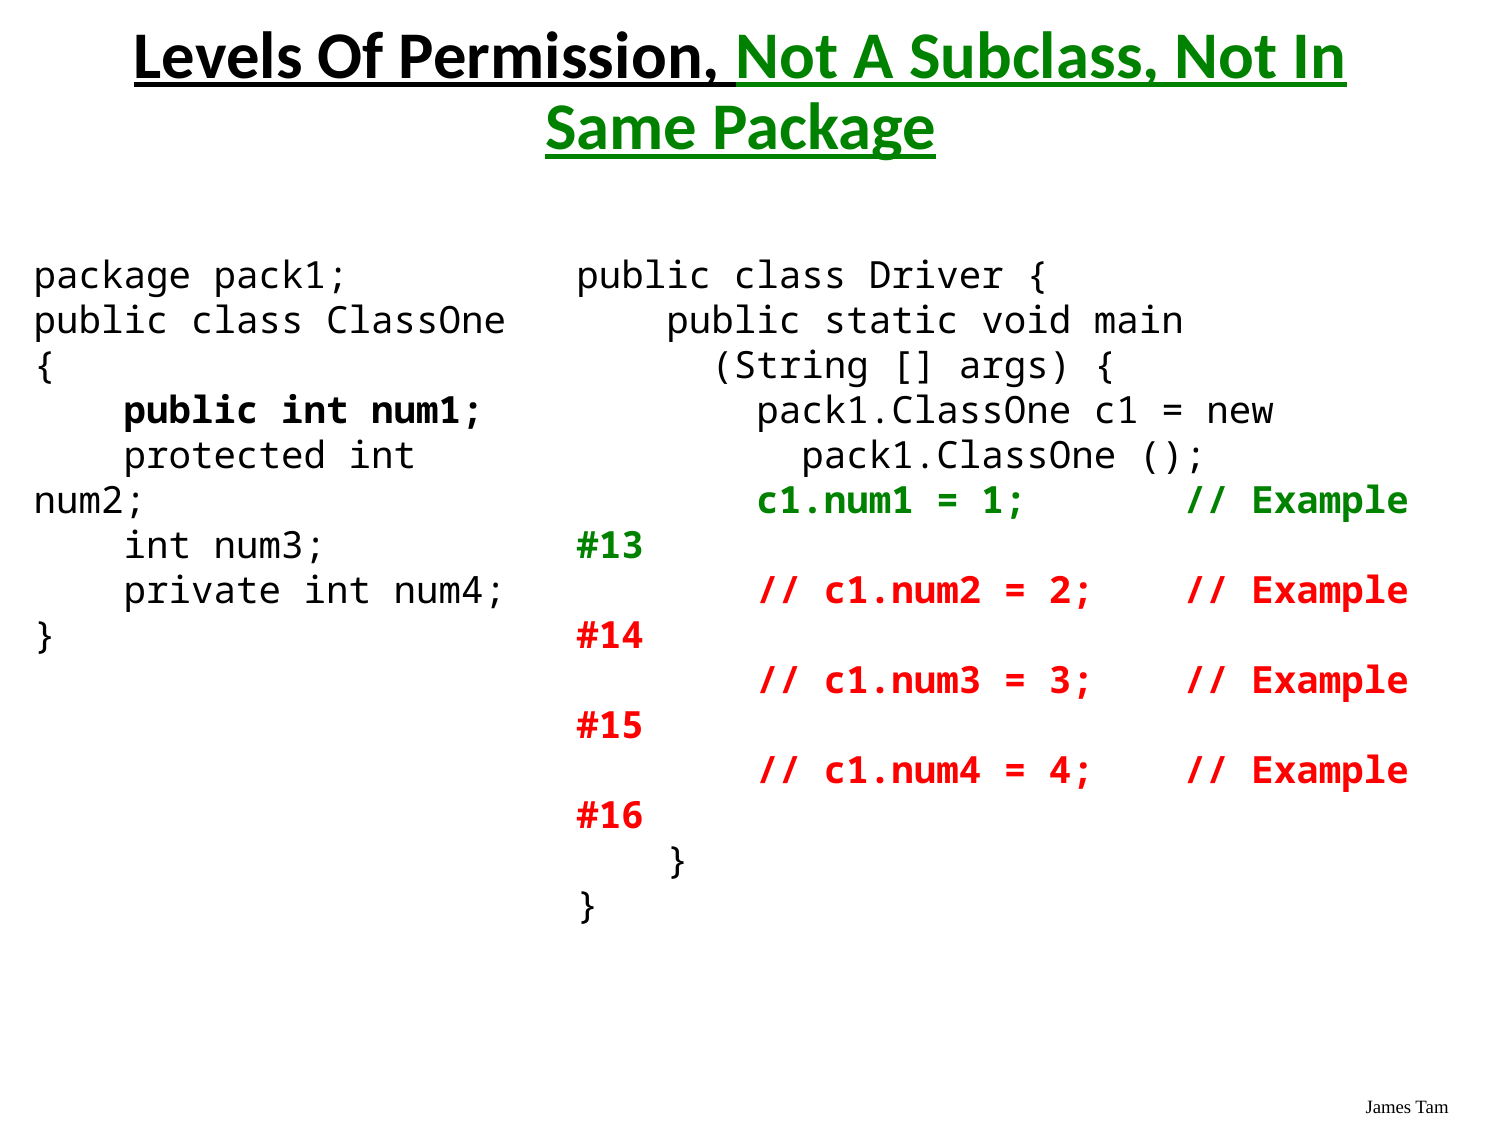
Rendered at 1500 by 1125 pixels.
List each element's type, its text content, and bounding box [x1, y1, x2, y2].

text_box public class Driver { public static void main (String [] args) { pack1.ClassOne c1 = new pack1.ClassOne (); c1.num1 = 1; // Example #13 // c1.num2 = 2; // Example #14 // c1.num3 = 3; // Example #15 // c1.num4 = 4; // Example #16 } } [560, 243, 1459, 979]
text_box package pack1; public class ClassOne { public int num1; protected int num2; int num3; private int num4; } [18, 243, 525, 664]
title Levels Of Permission, Not A Subclass, Not In Same Package [70, 49, 1411, 136]
